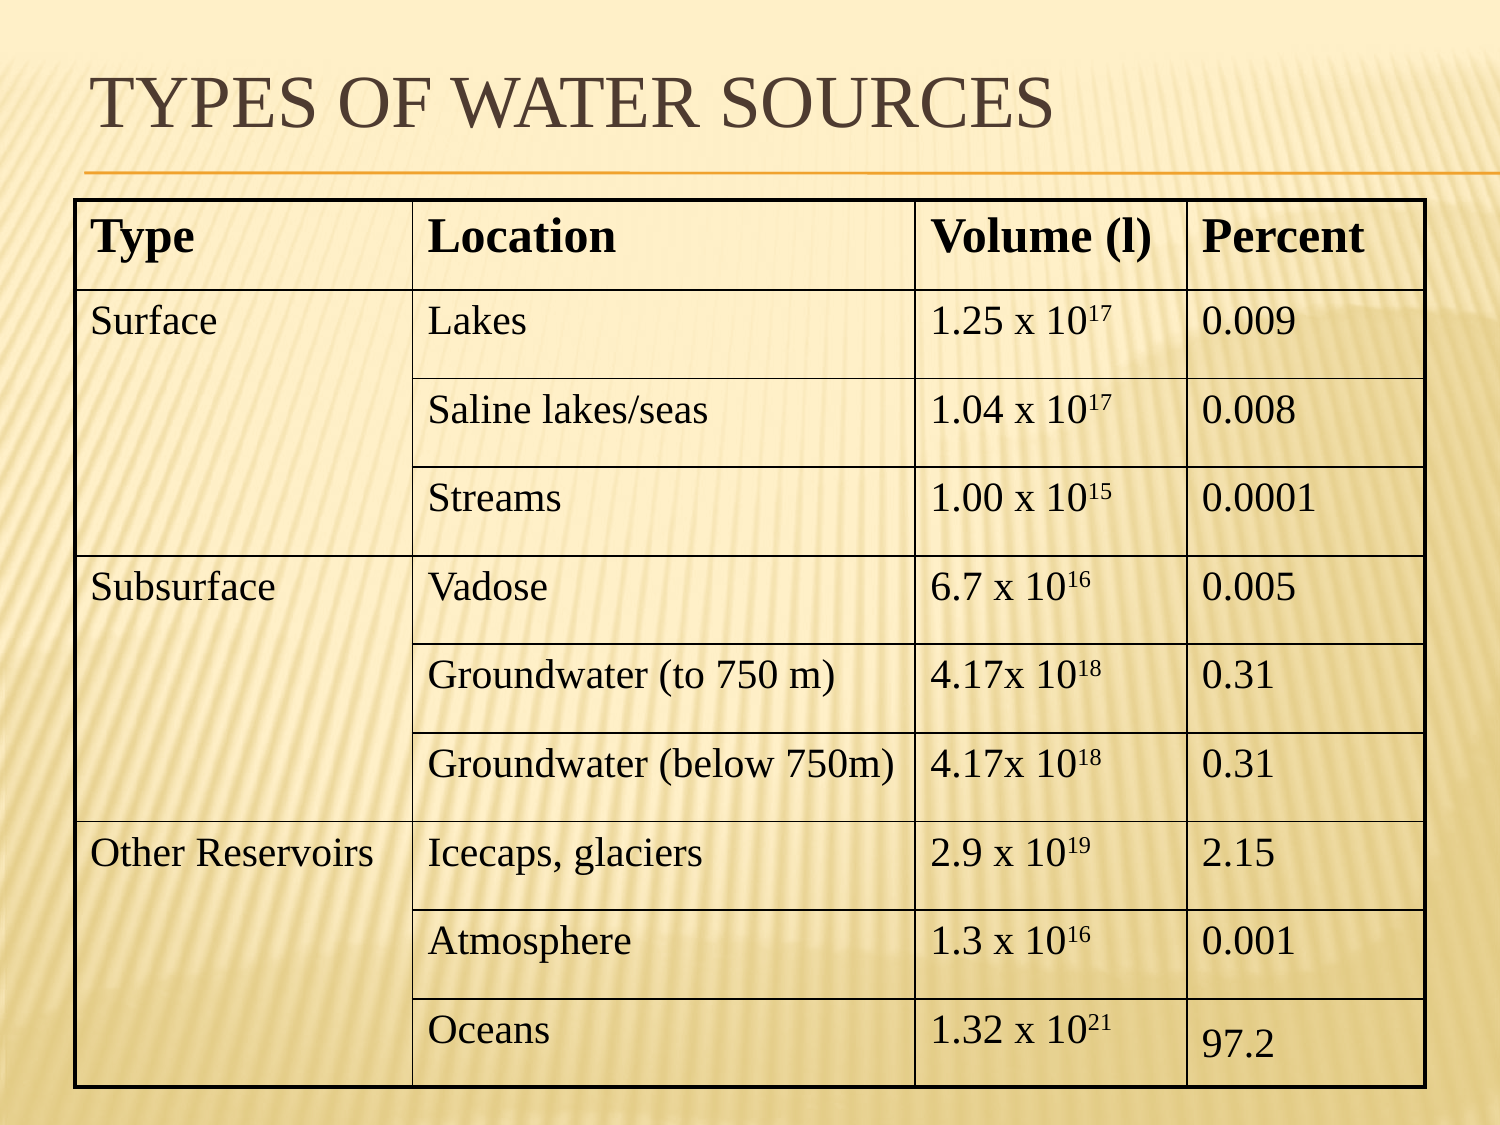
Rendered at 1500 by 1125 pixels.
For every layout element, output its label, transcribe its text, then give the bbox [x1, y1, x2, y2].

table_cell 0.0001 [1188, 468, 1423, 555]
table_header Volume (l) [916, 202, 1186, 289]
table_cell Groundwater (below 750m) [413, 734, 914, 821]
table_cell Atmosphere [413, 911, 914, 998]
table_cell 0.009 [1188, 291, 1423, 378]
table_cell 0.31 [1188, 645, 1423, 732]
table_cell Other Reservoirs [77, 822, 412, 1085]
table_cell 0.31 [1188, 734, 1423, 821]
table_cell Subsurface [77, 557, 412, 821]
table_cell 1.3 x 1016 [916, 911, 1186, 998]
table_cell 4.17x 1018 [916, 645, 1186, 732]
title Types Of Water Sources [75, 45, 1425, 198]
table_cell 0.005 [1188, 557, 1423, 643]
table_header Percent [1188, 202, 1423, 289]
table_cell 0.001 [1188, 911, 1423, 998]
table_cell Surface [77, 291, 412, 555]
table_cell 1.00 x 1015 [916, 468, 1186, 555]
table_cell 1.25 x 1017 [916, 291, 1186, 378]
table_header Location [413, 202, 914, 289]
table_cell Saline lakes/seas [413, 379, 914, 466]
table_cell 4.17x 1018 [916, 734, 1186, 821]
table_cell Icecaps, glaciers [413, 822, 914, 909]
table_cell 1.04 x 1017 [916, 379, 1186, 466]
table_cell Lakes [413, 291, 914, 378]
table_cell 0.008 [1188, 379, 1423, 466]
table_cell 97.2 [1188, 1000, 1423, 1085]
table_cell 1.32 x 1021 [916, 1000, 1186, 1085]
table_cell Streams [413, 468, 914, 555]
table_cell 6.7 x 1016 [916, 557, 1186, 643]
table_cell 2.15 [1188, 822, 1423, 909]
table_cell Groundwater (to 750 m) [413, 645, 914, 732]
table_cell Oceans [413, 1000, 914, 1085]
table_cell 2.9 x 1019 [916, 822, 1186, 909]
table_cell Vadose [413, 557, 914, 643]
table_header Type [77, 202, 412, 289]
